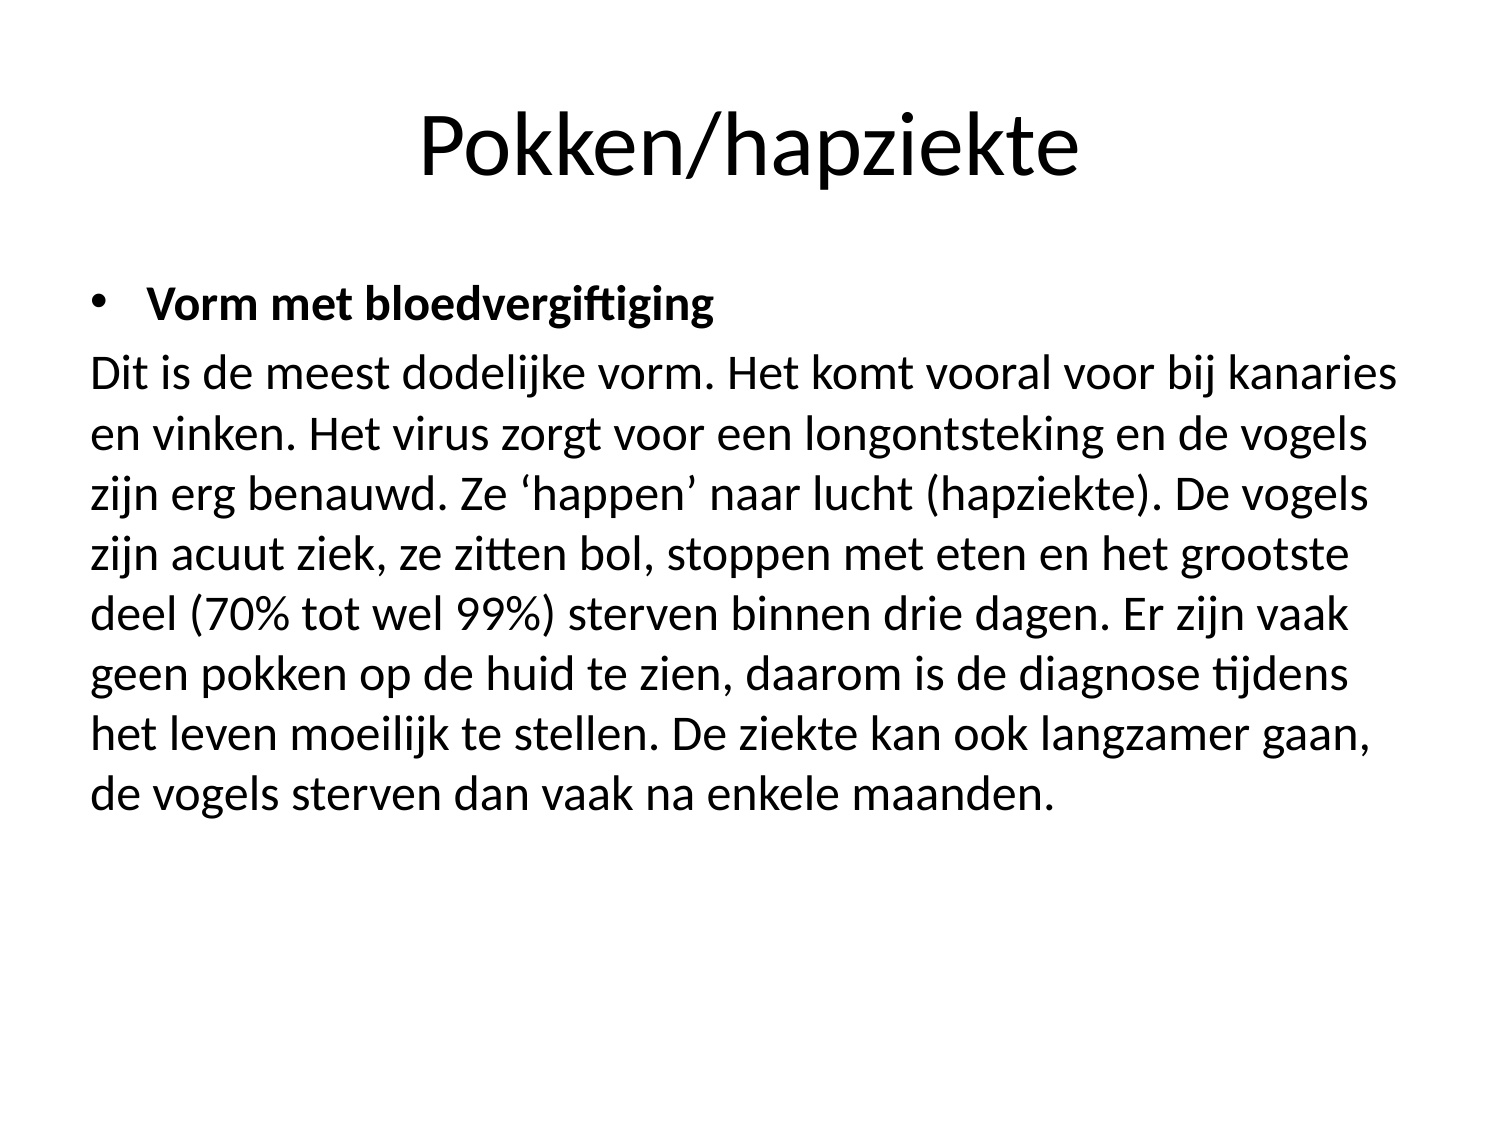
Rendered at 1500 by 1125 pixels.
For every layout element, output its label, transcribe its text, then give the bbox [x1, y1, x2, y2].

title Pokken/hapziekte [75, 45, 1425, 233]
list Vorm met bloedvergiftiging Dit is de meest dodelijke vorm. Het komt vooral voor bij kanaries en vinken. Het virus zorgt voor een longontsteking en de vogels zijn erg benauwd. Ze ‘happen’ naar lucht (hapziekte). De vogels zijn acuut ziek, ze zitten bol, stoppen met eten en het grootste deel (70% tot wel 99%) sterven binnen drie dagen. Er zijn vaak geen pokken op de huid te zien, daarom is de diagnose tijdens het leven moeilijk te stellen. De ziekte kan ook langzamer gaan, de vogels sterven dan vaak na enkele maanden. [75, 262, 1425, 1005]
